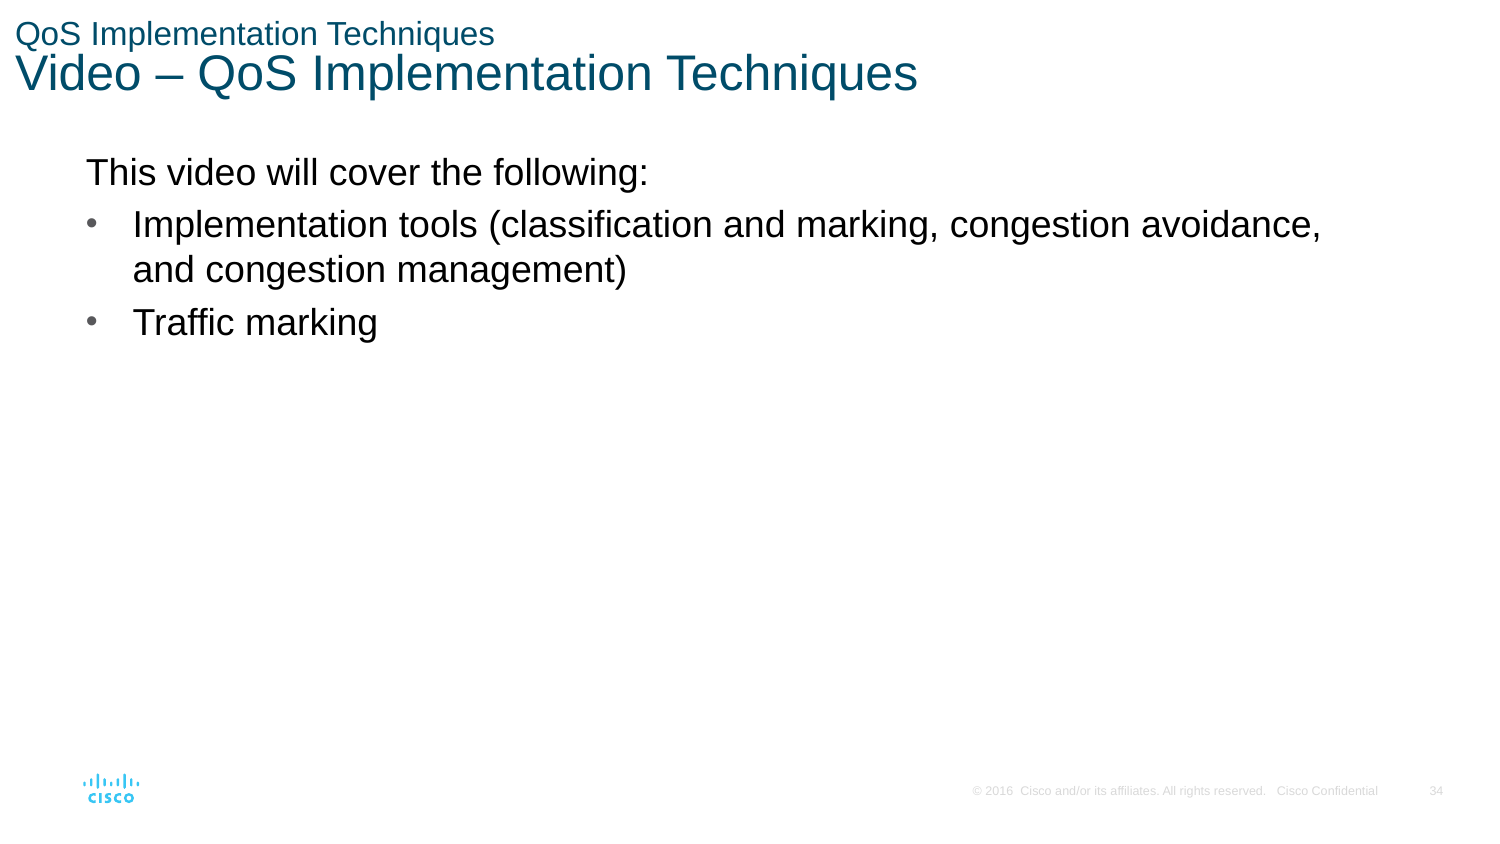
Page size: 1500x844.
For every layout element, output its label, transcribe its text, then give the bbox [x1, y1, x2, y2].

title QoS Implementation Techniques Video – QoS Implementation Techniques [0, 0, 1369, 121]
list This video will cover the following: Implementation tools (classification and marking, congestion avoidance, and congestion management) Traffic marking [70, 140, 1369, 757]
